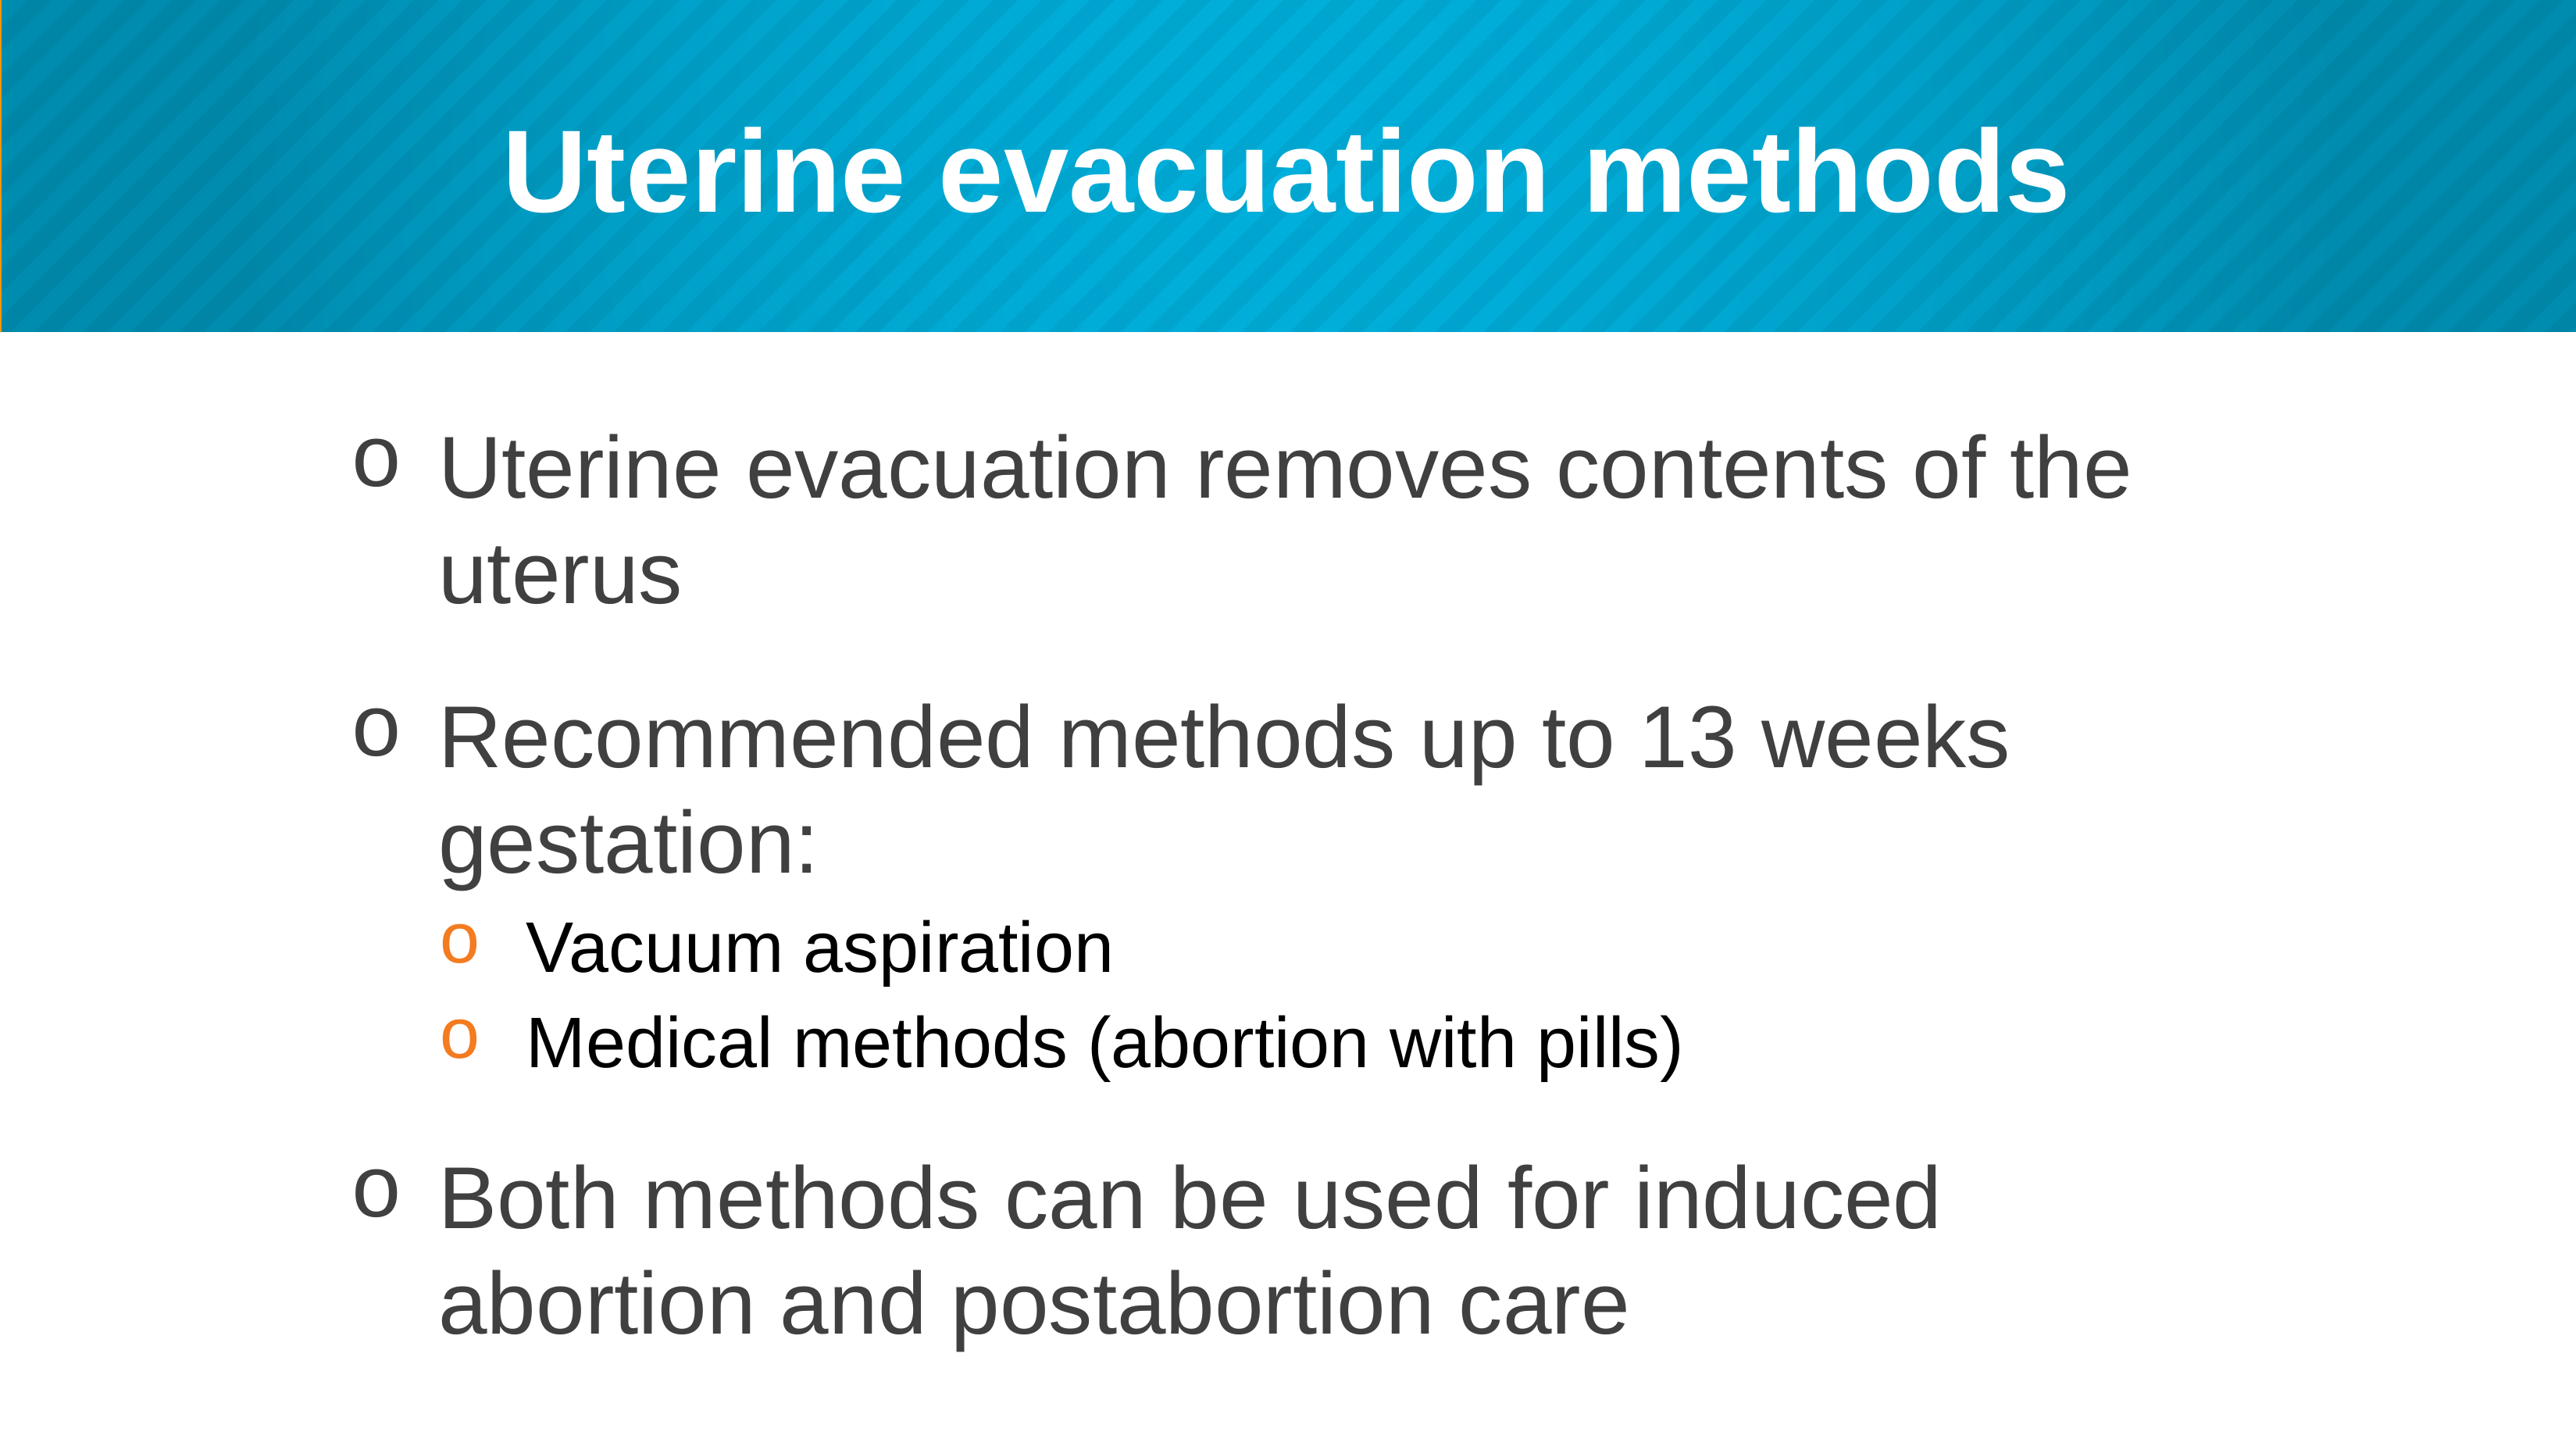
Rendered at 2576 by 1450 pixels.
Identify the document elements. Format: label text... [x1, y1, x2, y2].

list Uterine evacuation removes contents of the uterus Recommended methods up to 13 weeks gestation: Vacuum aspiration Medical methods (abortion with pills) Both methods can be used for induced abortion and postabortion care [350, 410, 2225, 1399]
title Uterine evacuation methods [350, 94, 2225, 237]
